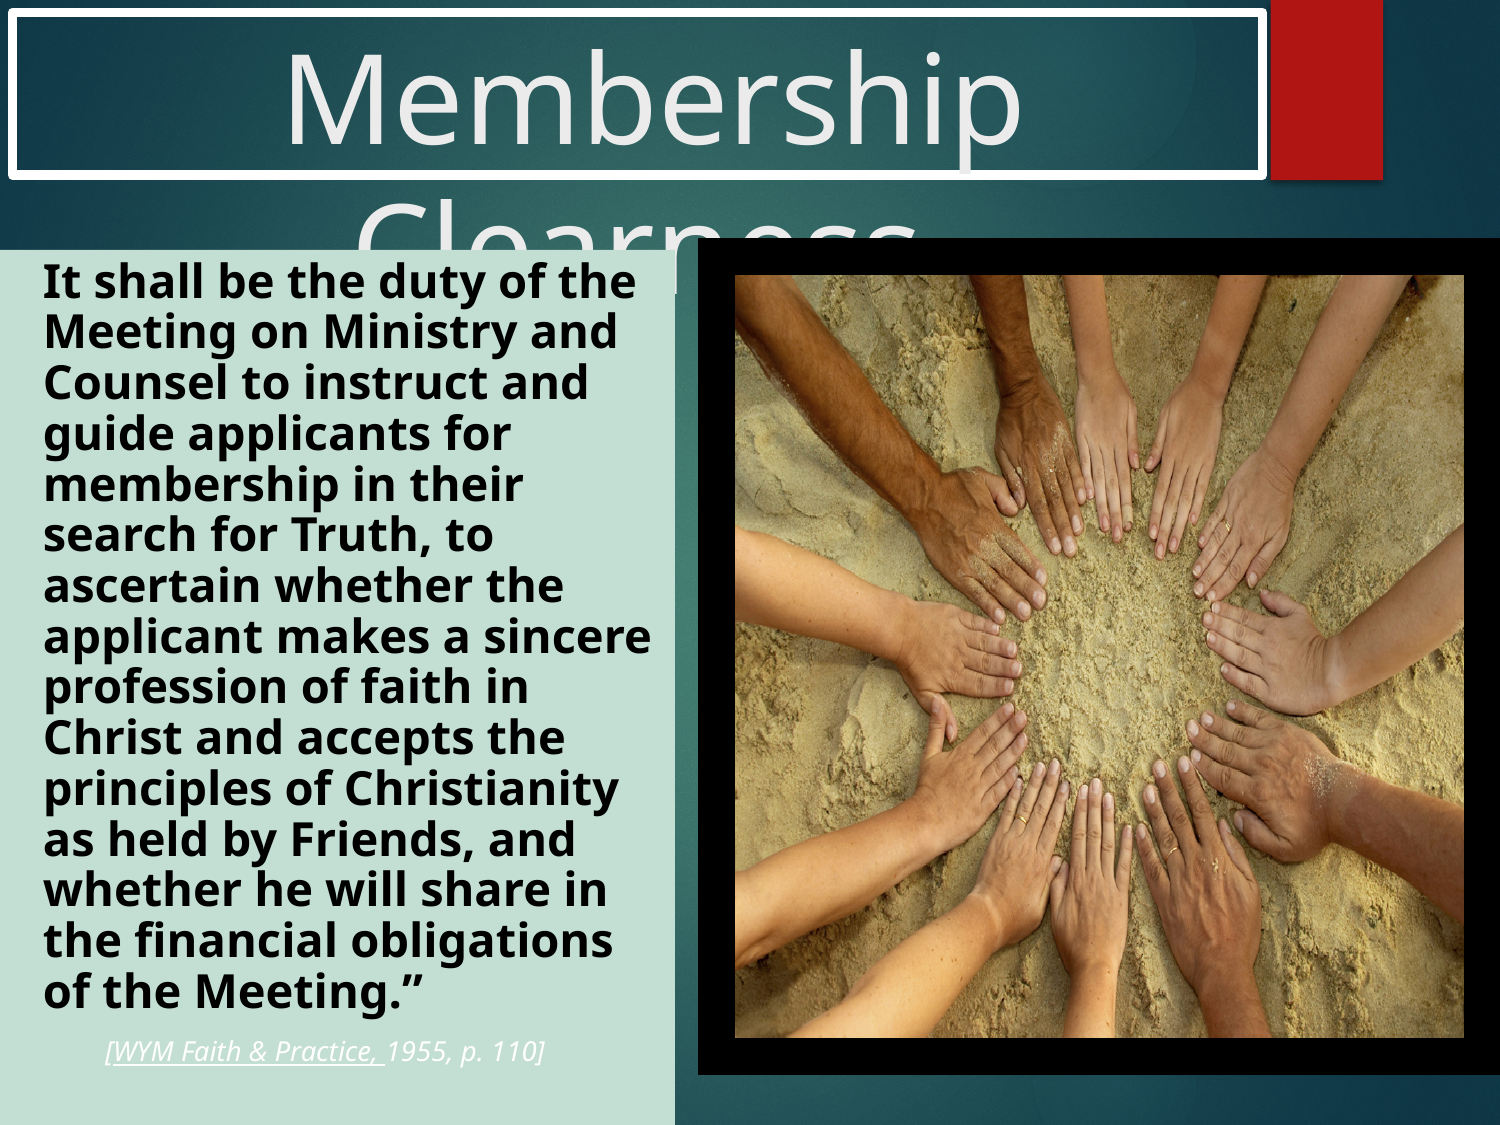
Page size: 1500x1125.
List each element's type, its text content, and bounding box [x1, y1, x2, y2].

list It shall be the duty of the Meeting on Ministry and Counsel to instruct and guide applicants for membership in their search for Truth, to ascertain whether the applicant makes a sincere profession of faith in Christ and accepts the principles of Christianity as held by Friends, and whether he will share in the financial obligations of the Meeting.” [WYM Faith & Practice, 1955, p. 110] [0, 249, 675, 1125]
picture [735, 274, 1465, 1038]
title Membership Clearness [12, 12, 1263, 175]
